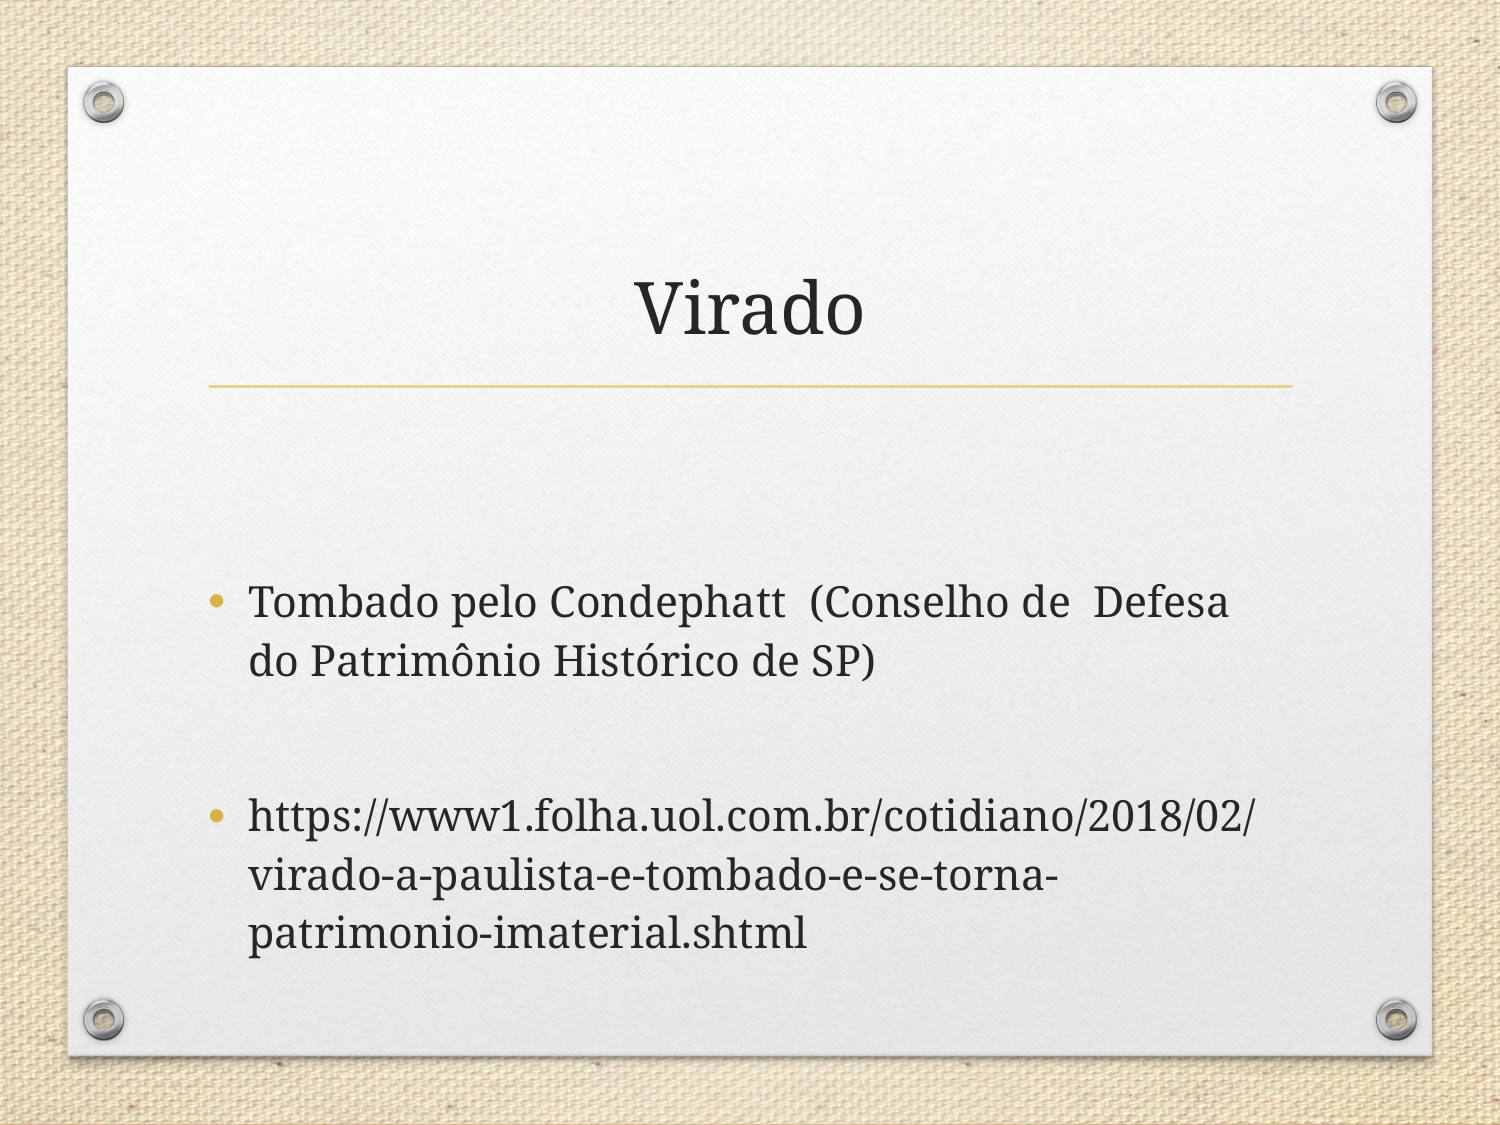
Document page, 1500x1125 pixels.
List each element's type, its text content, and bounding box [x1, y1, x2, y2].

title Virado [193, 150, 1309, 365]
picture [0, 0, 1500, 1125]
list Tombado pelo Condephatt (Conselho de Defesa do Patrimônio Histórico de SP) https://www1.folha.uol.com.br/cotidiano/2018/02/virado-a-paulista-e-tombado-e-se-torna-patrimonio-imaterial.shtml [193, 408, 1309, 974]
